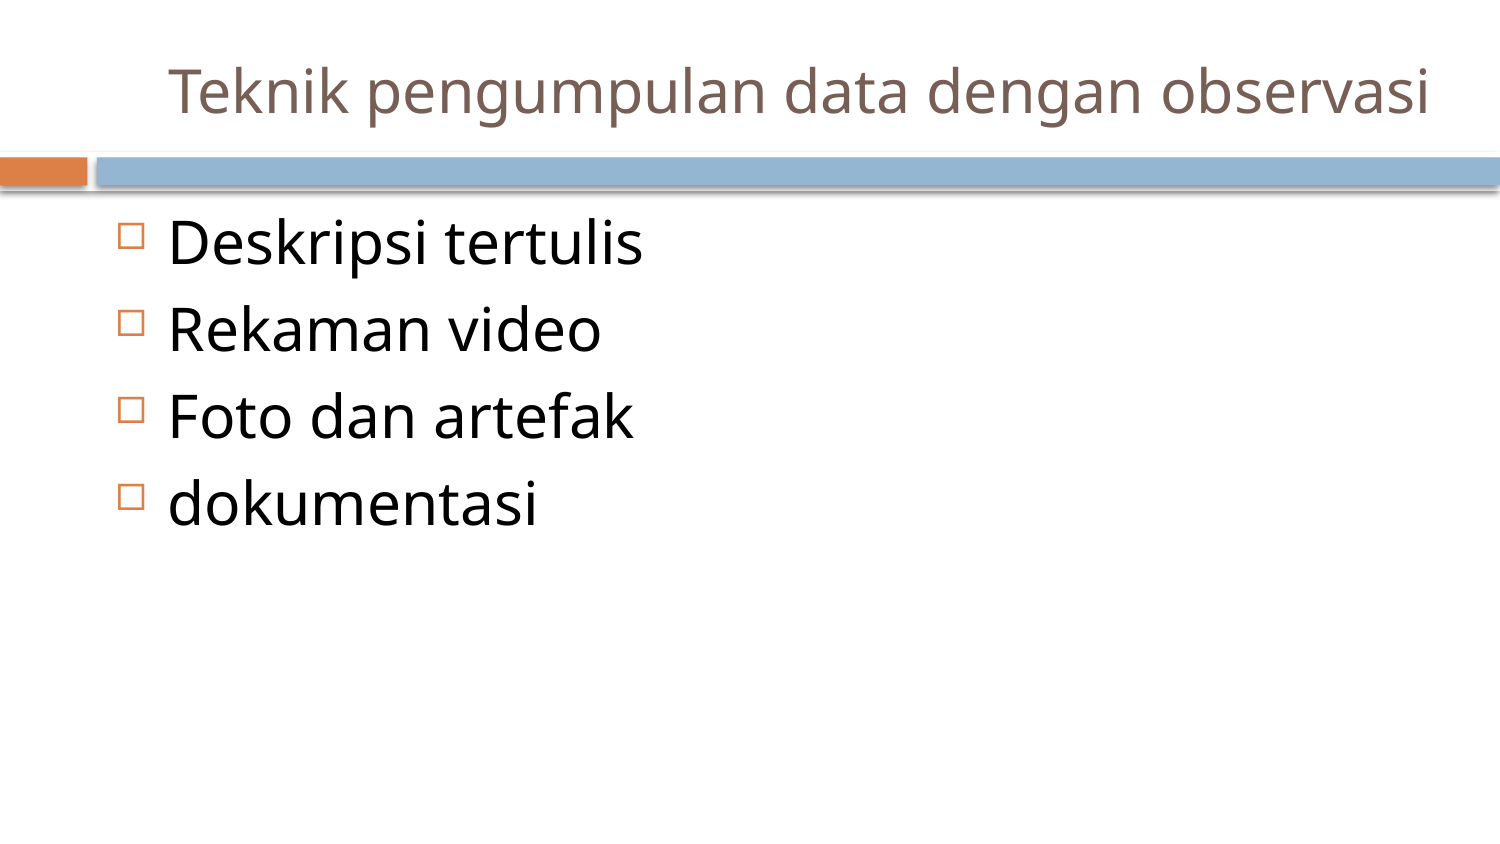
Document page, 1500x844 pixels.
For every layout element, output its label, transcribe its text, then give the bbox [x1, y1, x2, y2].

title Teknik pengumpulan data dengan observasi [100, 28, 1500, 150]
list Deskripsi tertulis Rekaman video Foto dan artefak dokumentasi [100, 196, 1438, 750]
